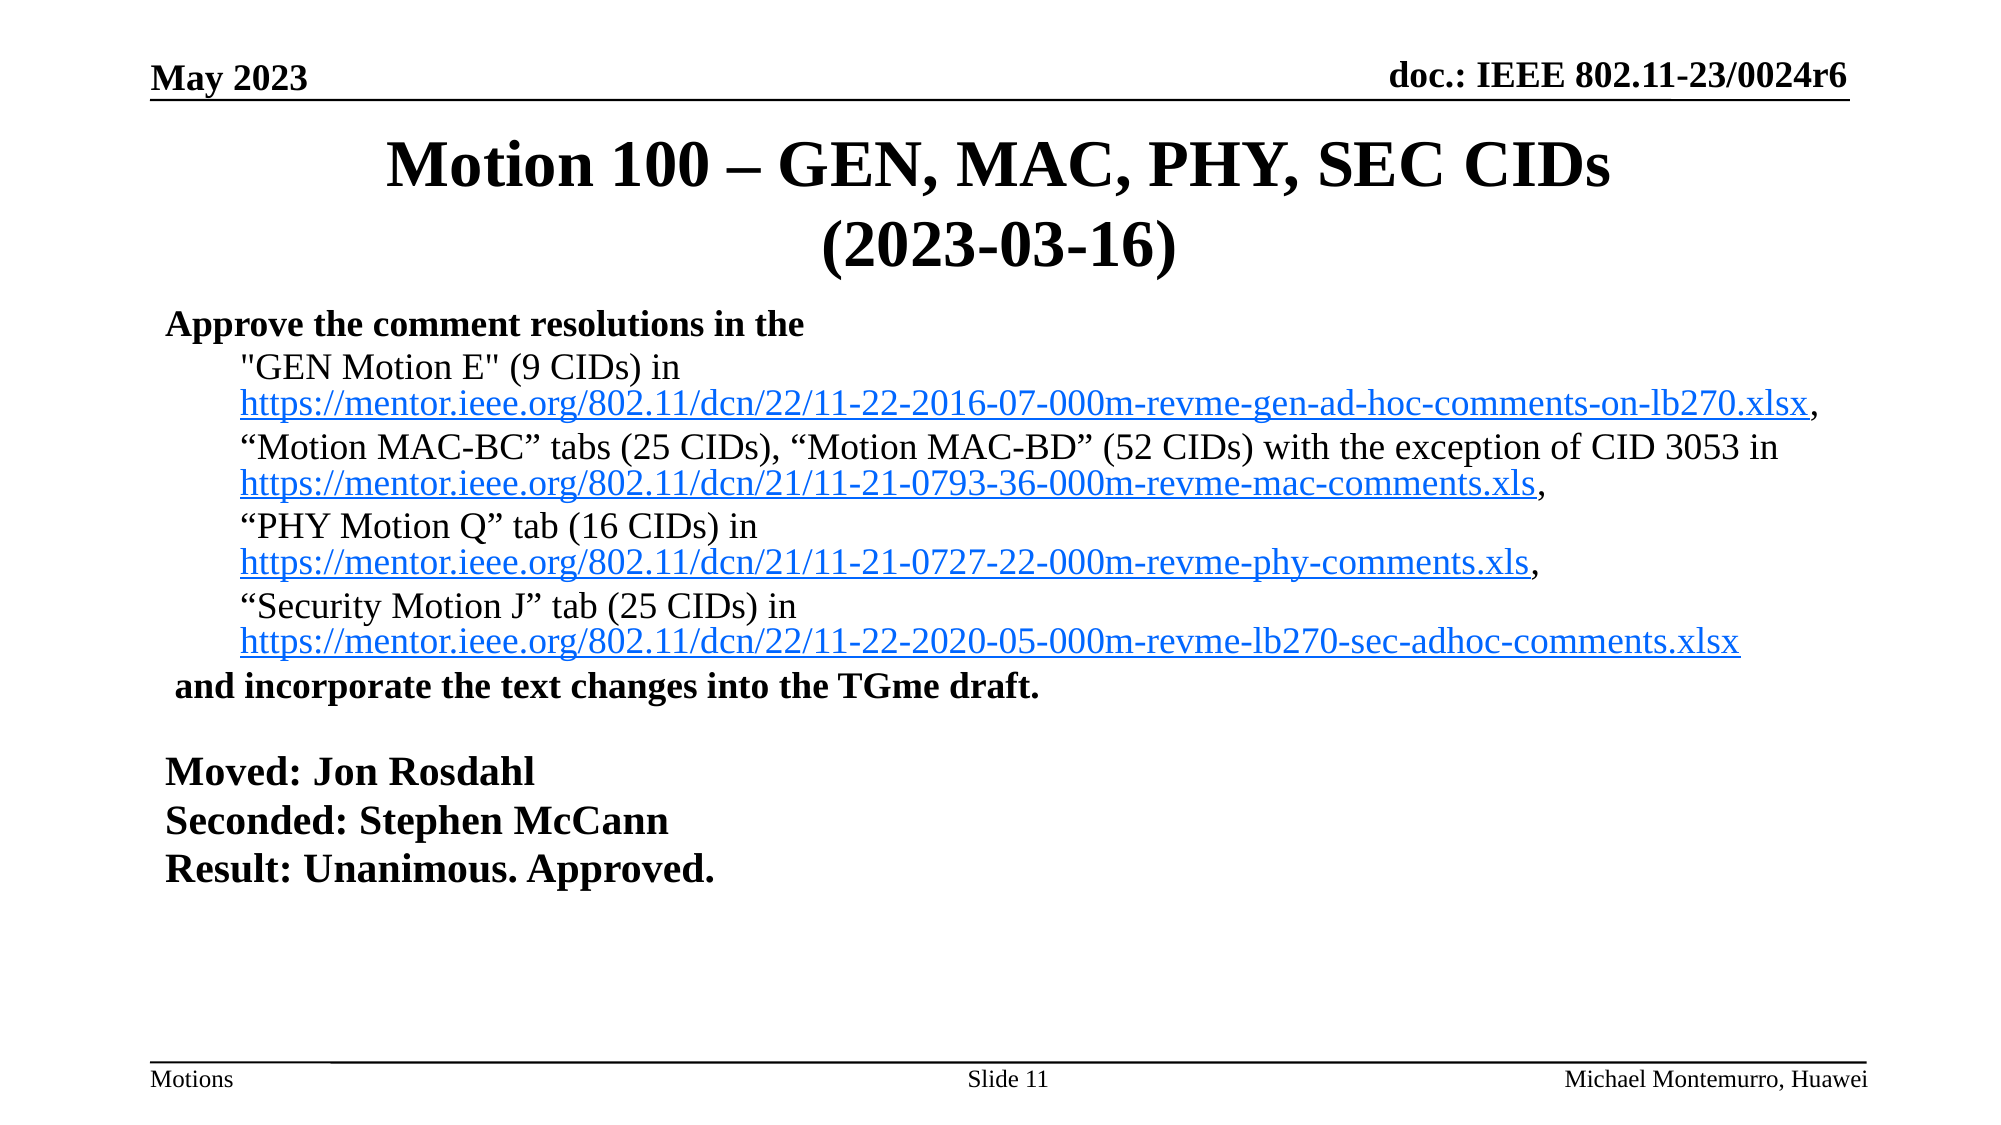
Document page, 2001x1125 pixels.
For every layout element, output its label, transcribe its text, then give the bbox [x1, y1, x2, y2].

title Motion 100 – GEN, MAC, PHY, SEC CIDs (2023-03-16) [150, 112, 1850, 288]
footer Michael Montemurro, Huawei [1266, 1061, 1869, 1093]
list Approve the comment resolutions in the "GEN Motion E" (9 CIDs) in https://mentor.ieee.org/802.11/dcn/22/11-22-2016-07-000m-revme-gen-ad-hoc-comments-on-lb270.xlsx, “Motion MAC-BC” tabs (25 CIDs), “Motion MAC-BD” (52 CIDs) with the exception of CID 3053 in https://mentor.ieee.org/802.11/dcn/21/11-21-0793-36-000m-revme-mac-comments.xls, “PHY Motion Q” tab (16 CIDs) in https://mentor.ieee.org/802.11/dcn/21/11-21-0727-22-000m-revme-phy-comments.xls, “Security Motion J” tab (25 CIDs) in https://mentor.ieee.org/802.11/dcn/22/11-22-2020-05-000m-revme-lb270-sec-adhoc-comments.xlsx and incorporate the text changes into the TGme draft. Moved: Jon Rosdahl Seconded: Stephen McCann Result: Unanimous. Approved. [150, 299, 1850, 975]
slide_number Slide 11 [964, 1061, 1053, 1125]
